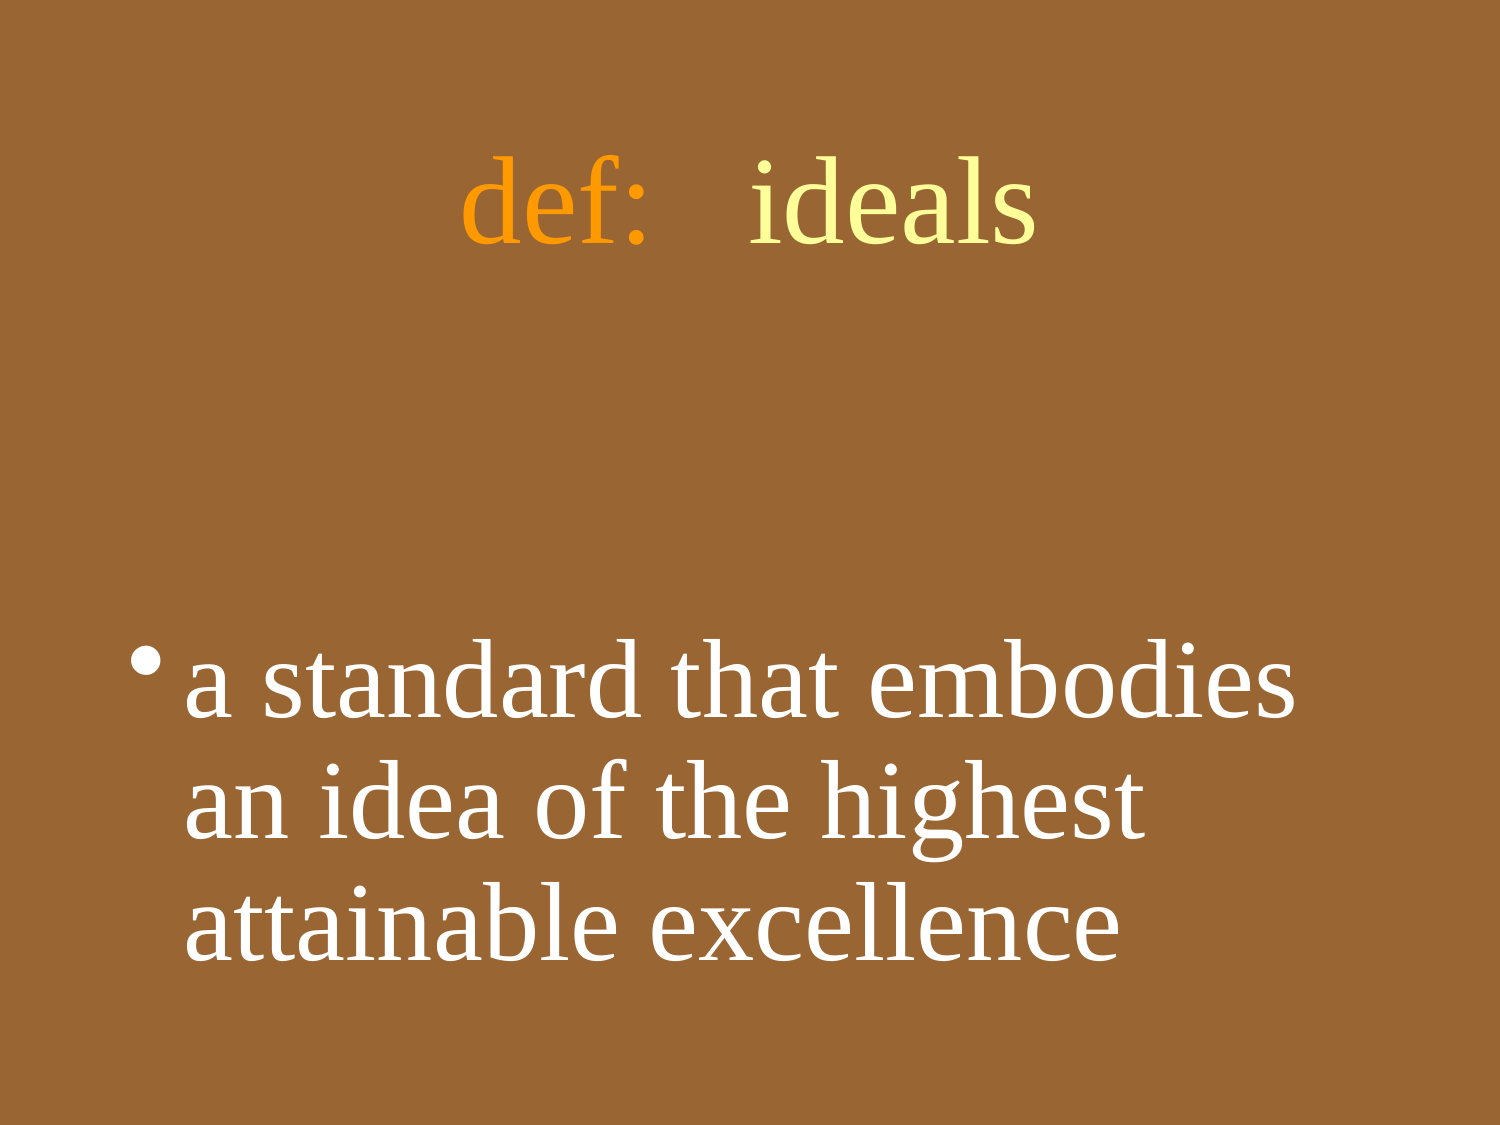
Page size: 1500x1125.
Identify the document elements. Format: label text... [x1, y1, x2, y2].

title def: ideals [112, 99, 1388, 288]
list a standard that embodies an idea of the highest attainable excellence [112, 612, 1388, 1001]
